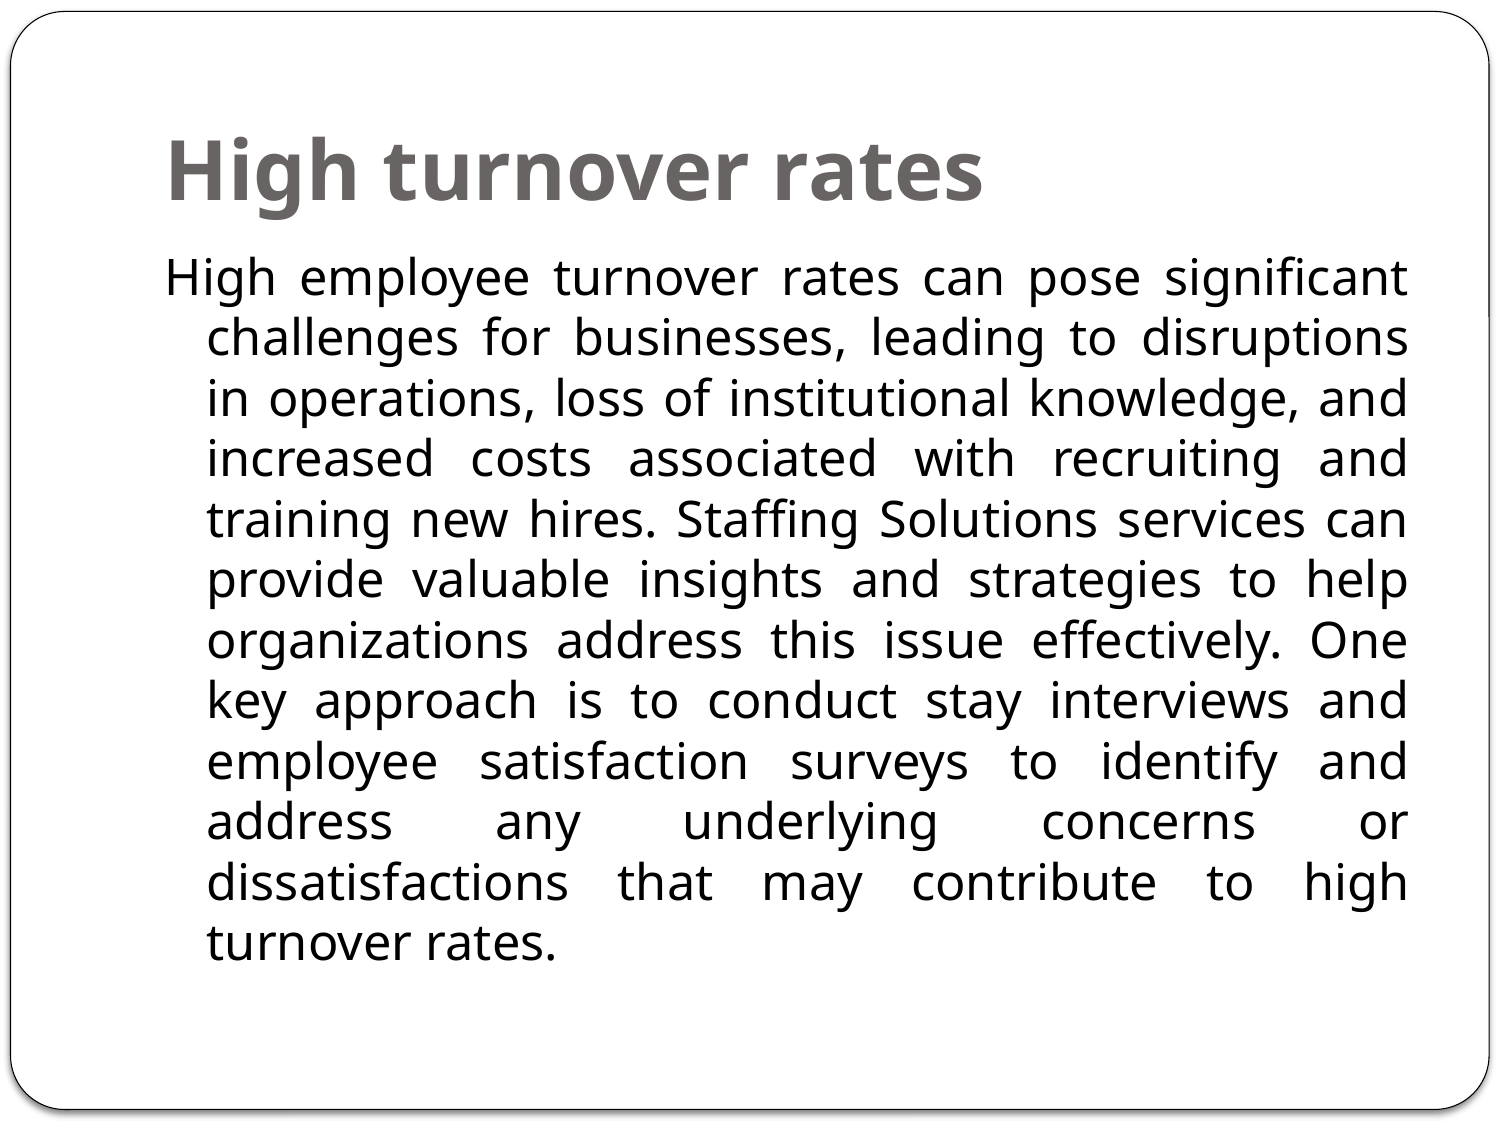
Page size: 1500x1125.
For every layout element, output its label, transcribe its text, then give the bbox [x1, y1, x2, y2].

title High turnover rates [150, 45, 1425, 233]
list High employee turnover rates can pose significant challenges for businesses, leading to disruptions in operations, loss of institutional knowledge, and increased costs associated with recruiting and training new hires. Staffing Solutions services can provide valuable insights and strategies to help organizations address this issue effectively. One key approach is to conduct stay interviews and employee satisfaction surveys to identify and address any underlying concerns or dissatisfactions that may contribute to high turnover rates. [150, 237, 1425, 988]
